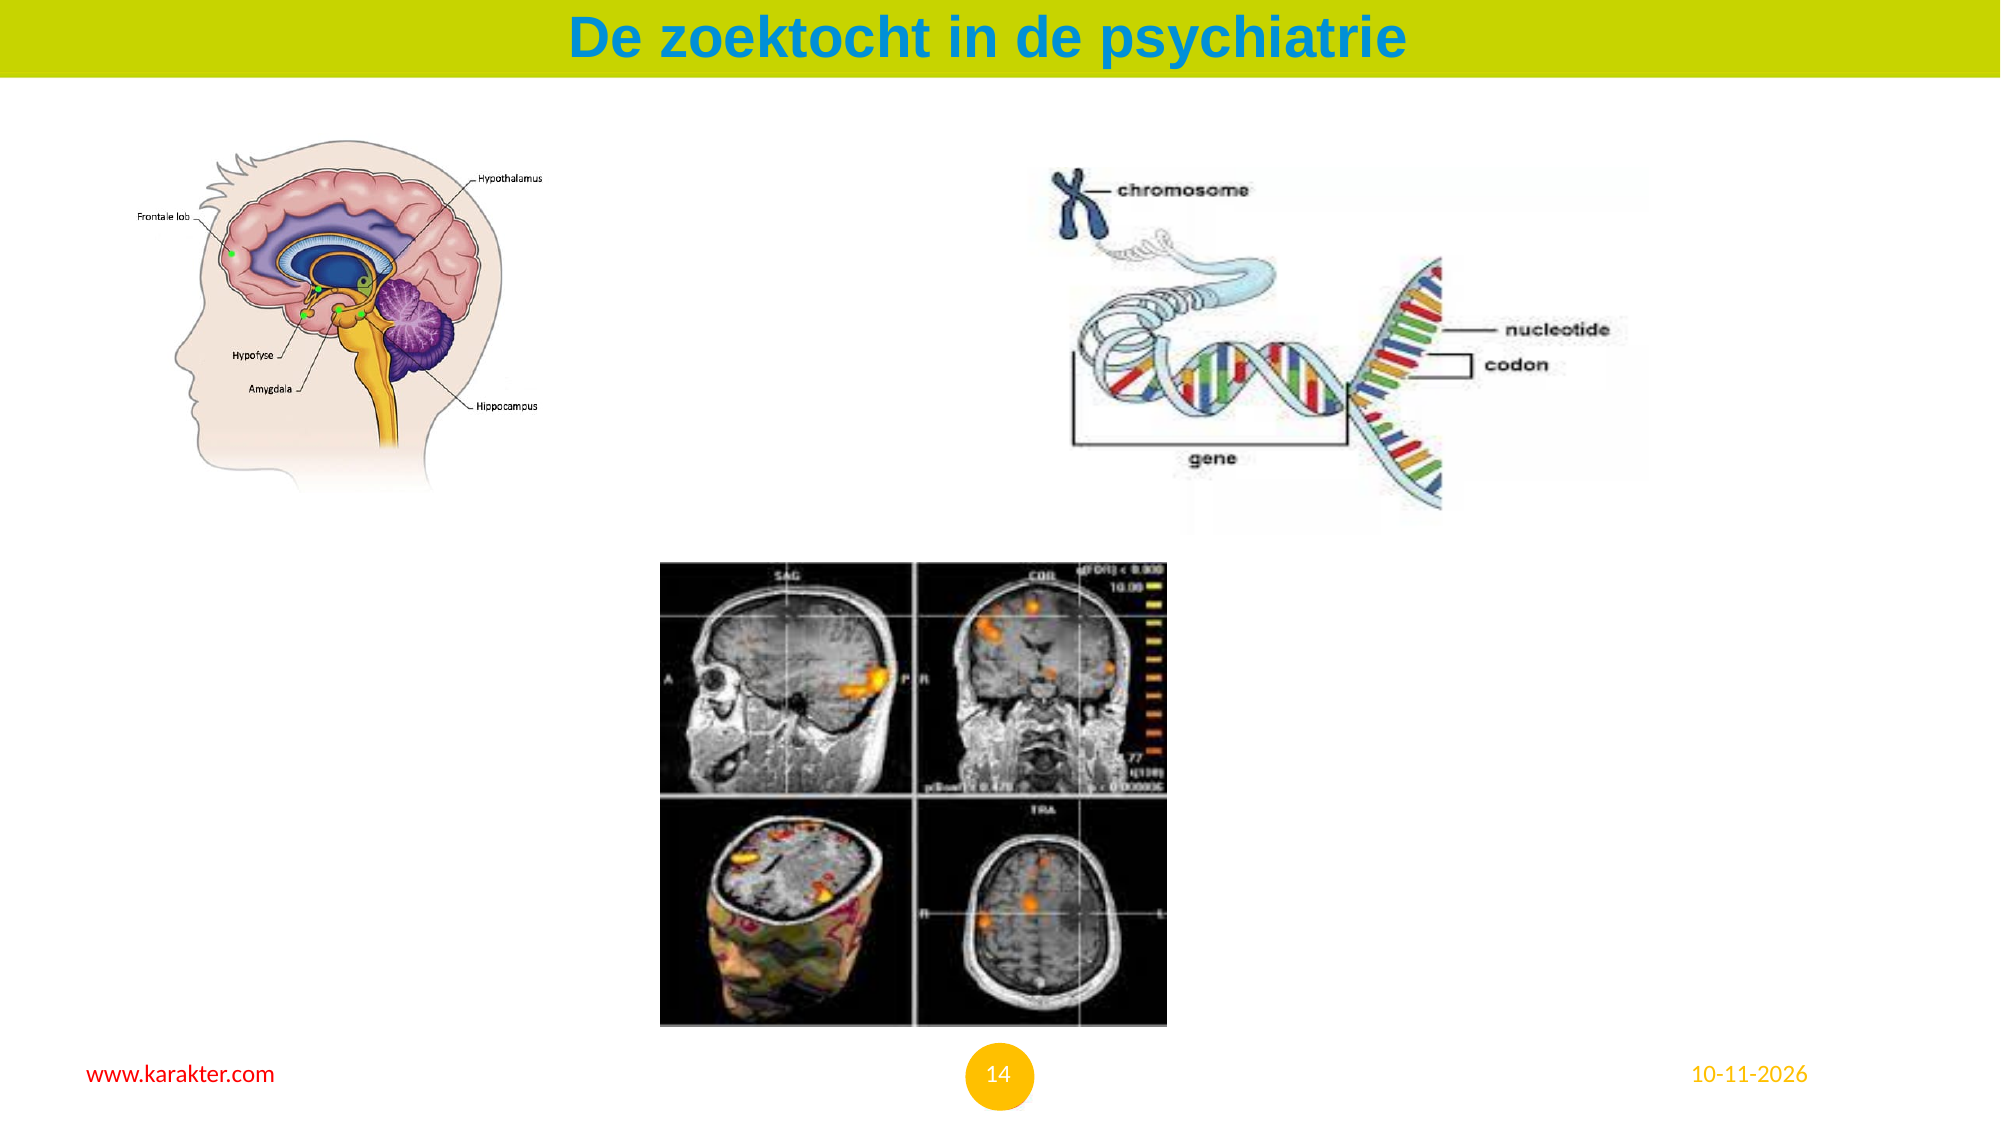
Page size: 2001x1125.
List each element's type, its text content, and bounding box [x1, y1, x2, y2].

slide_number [1675, 1042, 1863, 1103]
slide_number 14 [955, 1039, 1041, 1107]
picture [0, 0, 2001, 1125]
footer www.karakter.com [60, 1042, 302, 1103]
list De zoektocht in de psychiatrie [60, 0, 1917, 84]
